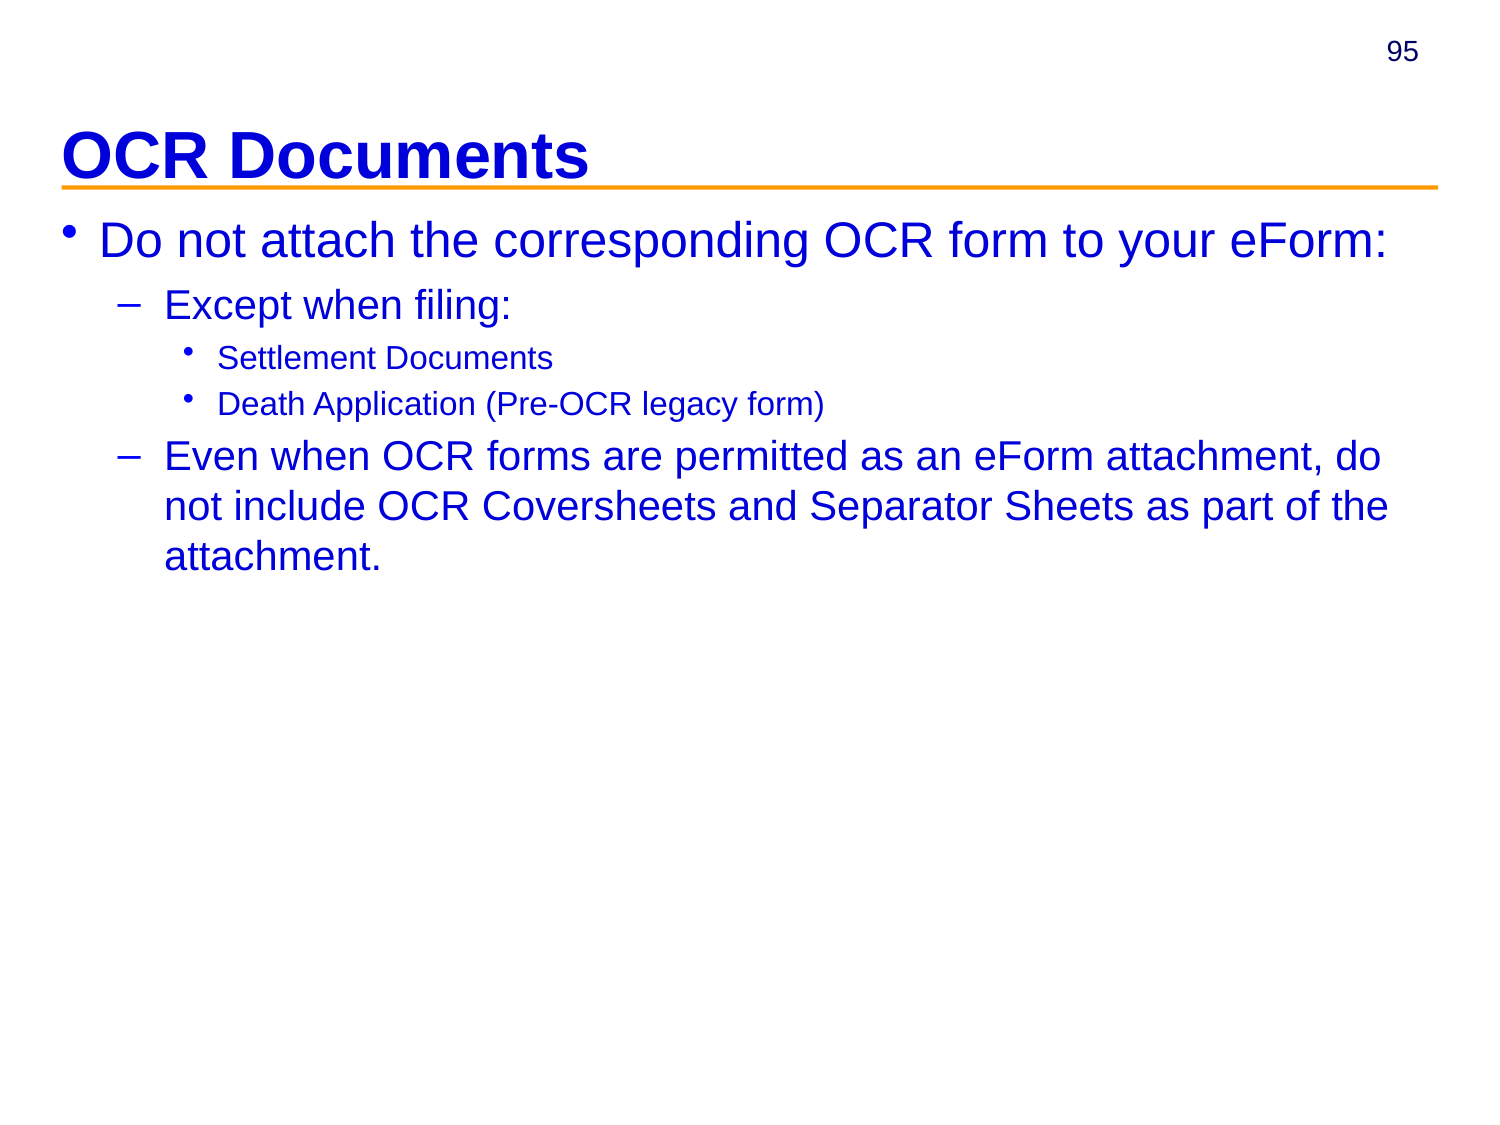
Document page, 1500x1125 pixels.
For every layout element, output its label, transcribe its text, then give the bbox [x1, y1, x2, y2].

title OCR Documents [53, 112, 1449, 200]
list Do not attach the corresponding OCR form to your eForm: Except when filing: Settlement Documents Death Application (Pre-OCR legacy form) Even when OCR forms are permitted as an eForm attachment, do not include OCR Coversheets and Separator Sheets as part of the attachment. [53, 200, 1449, 597]
